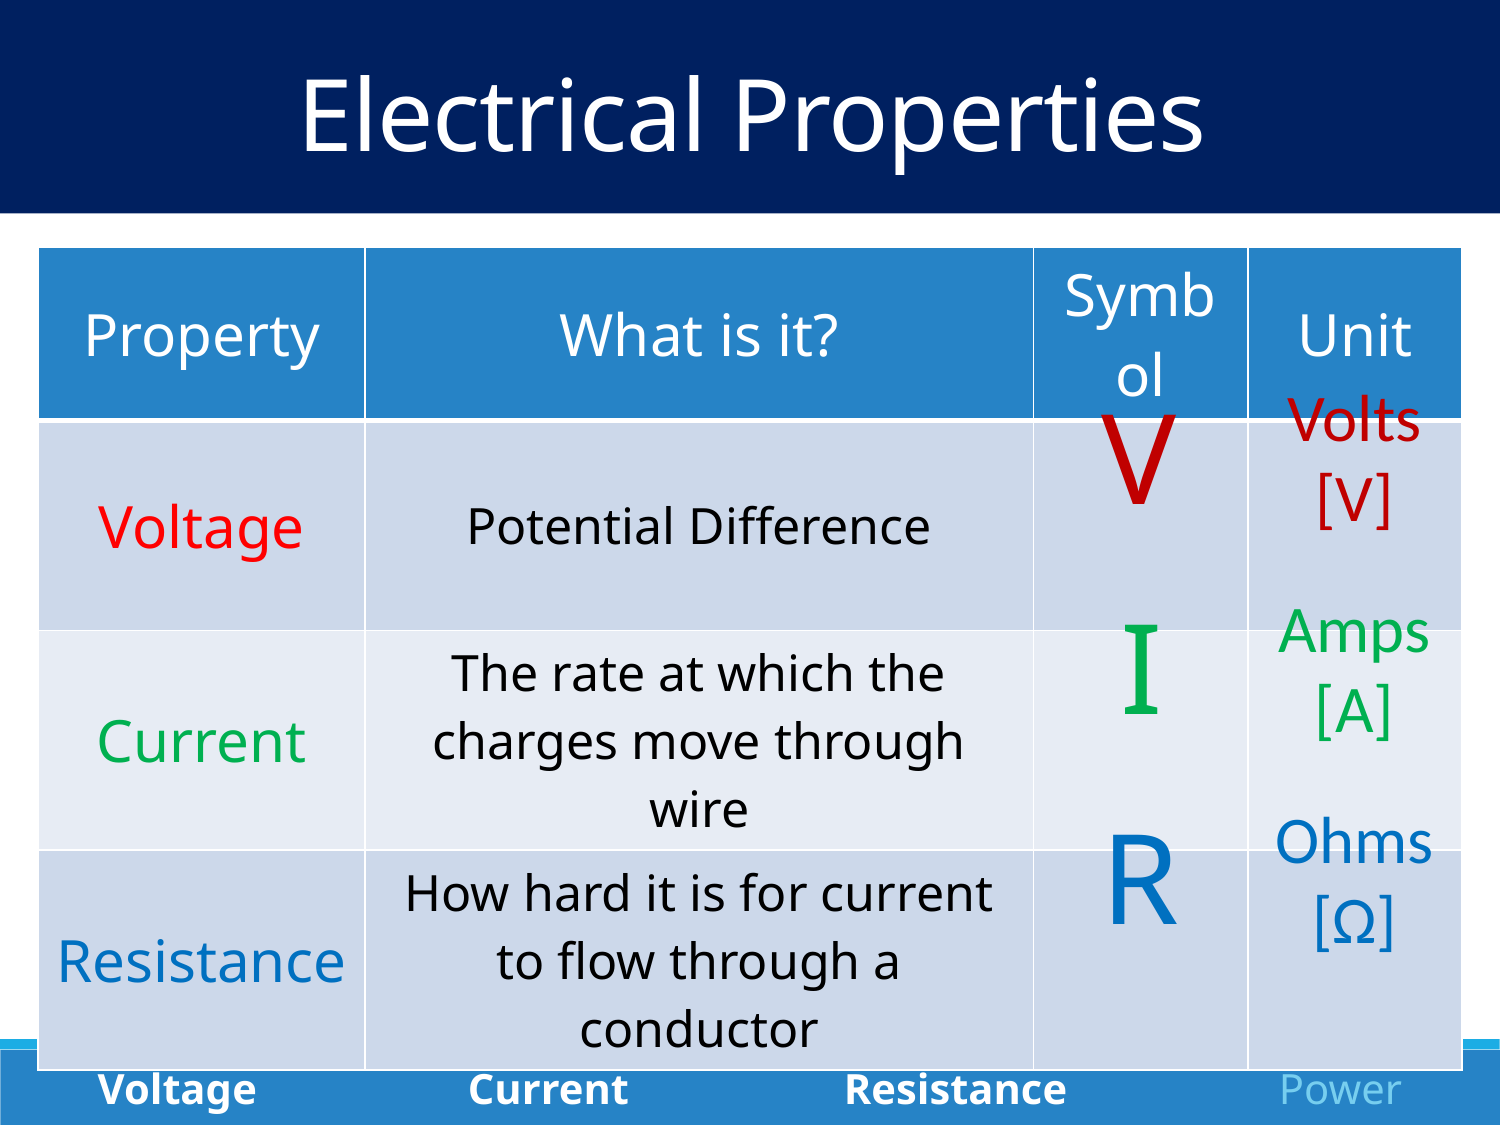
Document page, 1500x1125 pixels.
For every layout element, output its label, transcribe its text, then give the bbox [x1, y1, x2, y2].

text_box Power [1264, 1055, 1417, 1120]
table_header Unit [1249, 248, 1461, 418]
text_box R [1086, 792, 1194, 957]
table_header What is it? [366, 248, 1033, 418]
text_box Voltage [82, 1055, 272, 1120]
table_cell Resistance [39, 851, 364, 1069]
table_header Property [39, 248, 364, 418]
table_cell [1249, 631, 1461, 849]
text_box Volts [V] [1262, 367, 1447, 543]
text_box Ohms [Ω] [1253, 789, 1456, 965]
table_header Symbol [1034, 248, 1247, 418]
table_cell Current [39, 631, 364, 849]
table_cell How hard it is for current to flow through a conductor [366, 851, 1033, 1069]
table_cell Voltage [39, 423, 364, 630]
table_cell [1249, 851, 1461, 1069]
text_box Current [453, 1055, 645, 1120]
text_box V [1086, 372, 1191, 537]
text_box Amps [A] [1262, 578, 1447, 754]
table_cell [1249, 423, 1461, 630]
table_cell The rate at which the charges move through wire [366, 631, 1033, 849]
text_box Electrical Properties [4, 62, 1500, 189]
table_cell [1034, 423, 1247, 630]
text_box Resistance [829, 1055, 1083, 1120]
text_box I [1105, 582, 1178, 747]
table_cell [1034, 851, 1247, 1069]
text_box [0, 0, 1500, 215]
table_cell Potential Difference [366, 423, 1033, 630]
table_cell [1034, 631, 1247, 849]
